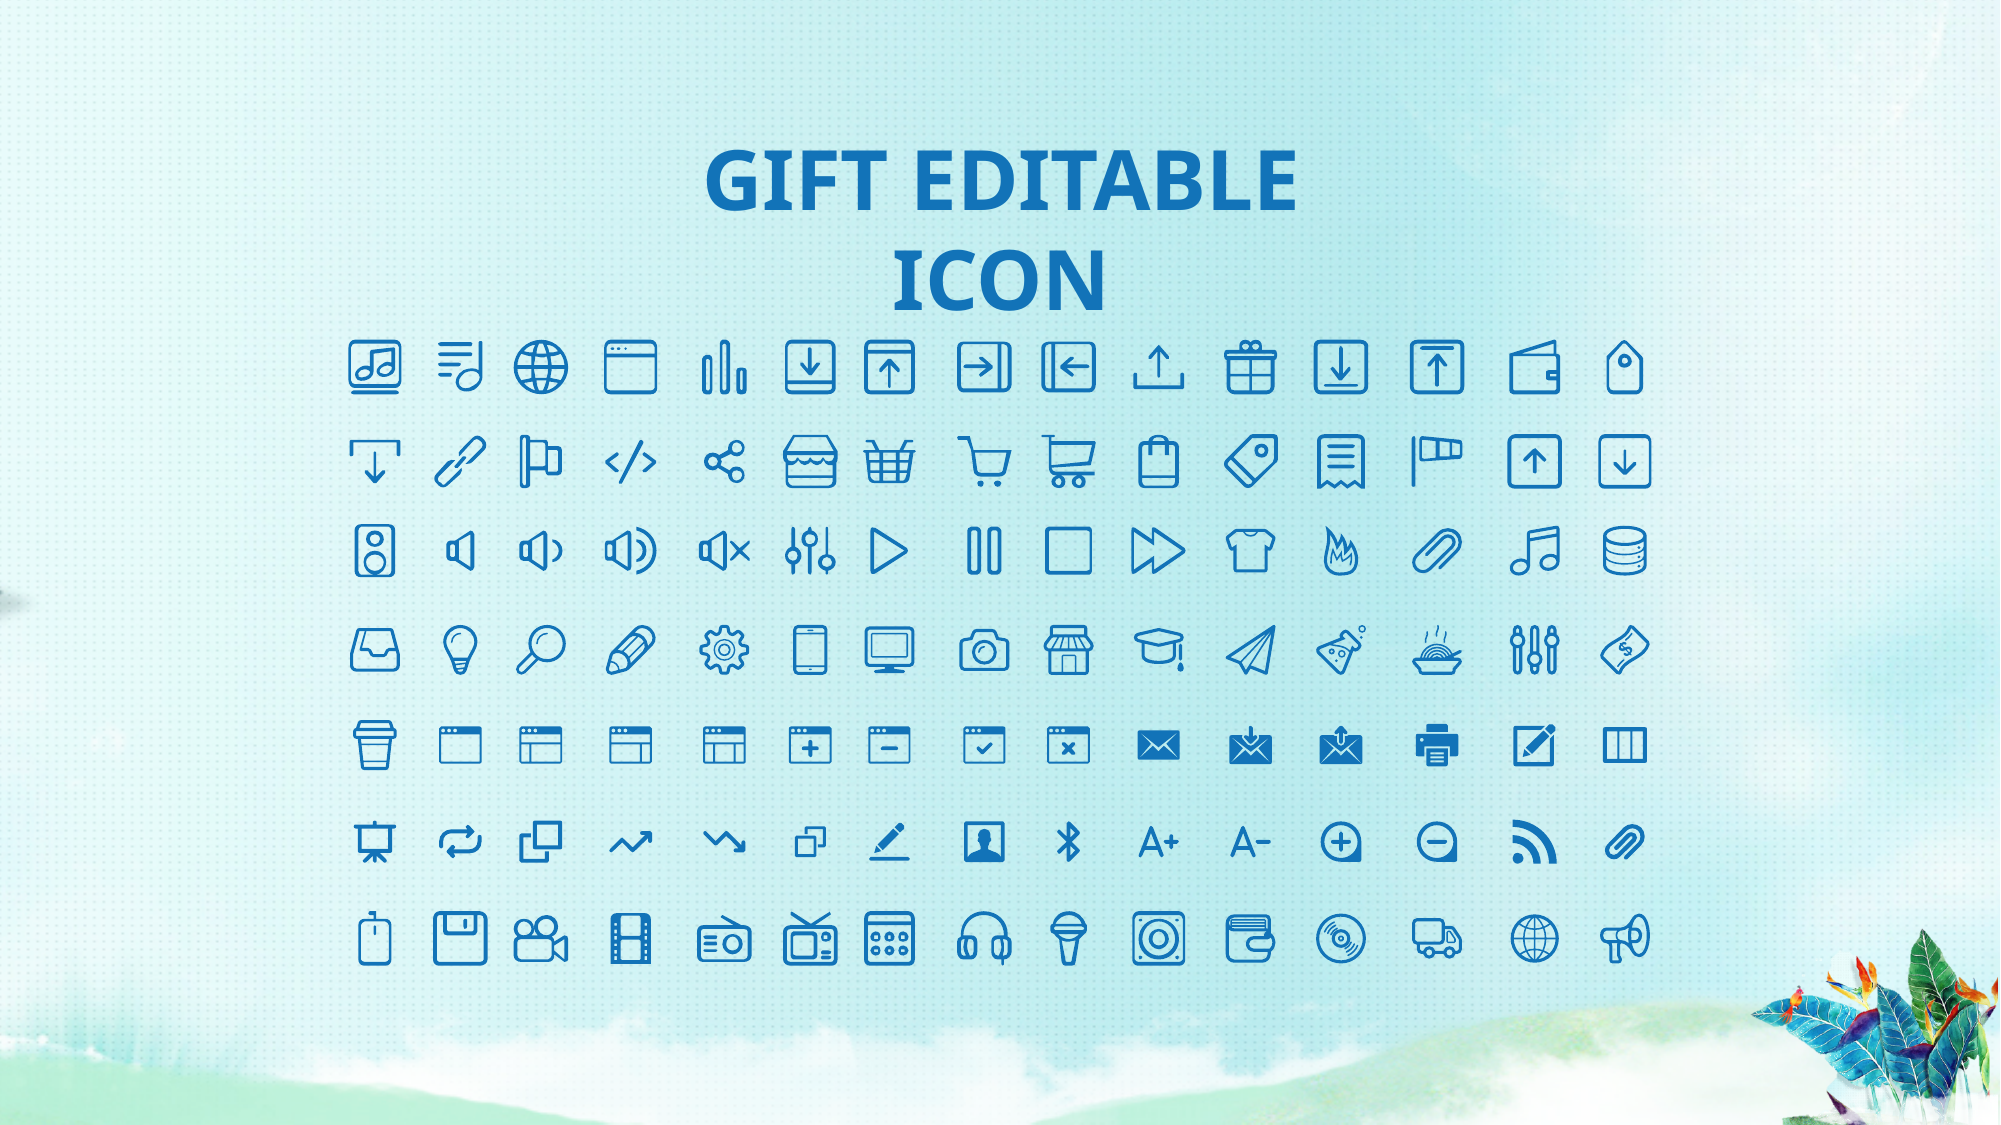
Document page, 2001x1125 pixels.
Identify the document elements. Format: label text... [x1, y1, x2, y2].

text_box [1255, 839, 1271, 844]
text_box [1509, 339, 1561, 395]
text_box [1603, 525, 1647, 576]
text_box [868, 726, 911, 764]
text_box [1043, 624, 1094, 675]
text_box [1224, 339, 1278, 395]
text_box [349, 628, 400, 672]
text_box [1411, 436, 1416, 487]
text_box [1513, 724, 1556, 767]
text_box [1138, 434, 1179, 489]
text_box [1419, 436, 1463, 462]
text_box [353, 720, 397, 771]
text_box [1225, 624, 1276, 675]
text_box [1319, 725, 1363, 765]
text_box [1229, 725, 1272, 765]
text_box [604, 339, 658, 395]
text_box [703, 831, 746, 853]
text_box [870, 527, 908, 574]
text_box [864, 911, 915, 966]
text_box [454, 456, 467, 468]
text_box [1041, 434, 1096, 489]
text_box [817, 526, 836, 575]
text_box [605, 452, 619, 473]
text_box [783, 434, 838, 489]
text_box [702, 354, 713, 395]
text_box [869, 856, 910, 861]
text_box [354, 524, 396, 578]
text_box [434, 459, 462, 488]
picture [0, 0, 2000, 1125]
text_box [964, 821, 1005, 863]
text_box [1138, 825, 1164, 858]
text_box [1041, 341, 1096, 393]
text_box [605, 624, 656, 675]
text_box [957, 341, 1012, 393]
text_box [1050, 911, 1087, 966]
text_box [458, 435, 487, 464]
text_box [642, 452, 657, 473]
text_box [1412, 918, 1462, 959]
text_box [957, 911, 1012, 966]
text_box [963, 726, 1006, 764]
text_box [1416, 821, 1458, 862]
text_box [439, 726, 482, 764]
text_box [1057, 821, 1080, 862]
text_box [987, 526, 1002, 575]
text_box [519, 434, 562, 489]
text_box [1606, 340, 1644, 395]
text_box [519, 726, 563, 764]
text_box [636, 526, 657, 575]
text_box [1313, 339, 1369, 395]
text_box [532, 820, 563, 850]
text_box [1320, 821, 1362, 862]
text_box [438, 352, 473, 357]
text_box [1509, 525, 1560, 576]
text_box [1148, 344, 1169, 378]
text_box [957, 436, 1012, 477]
text_box [785, 526, 802, 575]
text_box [1509, 624, 1560, 675]
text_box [515, 624, 566, 675]
text_box [1132, 911, 1186, 966]
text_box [1225, 914, 1276, 963]
text_box [1133, 372, 1185, 390]
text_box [1600, 624, 1650, 675]
text_box [785, 339, 836, 395]
text_box [353, 820, 397, 863]
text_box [1133, 628, 1184, 672]
text_box [364, 451, 386, 484]
text_box [513, 339, 569, 395]
text_box [1415, 733, 1459, 757]
text_box [552, 539, 563, 563]
text_box [350, 390, 399, 395]
text_box [438, 372, 453, 377]
text_box [1602, 727, 1647, 763]
text_box [801, 526, 818, 575]
text_box [1426, 723, 1448, 732]
text_box [1230, 825, 1256, 858]
text_box [433, 911, 488, 966]
text_box [348, 339, 402, 388]
text_box [519, 530, 548, 571]
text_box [793, 624, 828, 675]
text_box [703, 726, 746, 764]
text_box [699, 624, 750, 675]
text_box [349, 439, 401, 457]
text_box [358, 911, 392, 966]
text_box [513, 915, 569, 962]
text_box [1604, 824, 1645, 860]
text_box [1409, 339, 1465, 395]
text_box [703, 439, 745, 484]
text_box [1412, 528, 1462, 574]
text_box [1598, 434, 1652, 489]
text_box [446, 530, 475, 571]
text_box [788, 726, 832, 764]
text_box [1223, 434, 1278, 489]
text_box [977, 480, 984, 487]
text_box [439, 824, 475, 849]
text_box [455, 341, 483, 392]
text_box [993, 480, 1002, 487]
text_box [698, 530, 727, 571]
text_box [1323, 525, 1359, 576]
text_box [874, 822, 905, 854]
text_box [609, 726, 652, 764]
text_box [438, 362, 461, 367]
text_box [610, 913, 651, 964]
text_box [1047, 726, 1090, 764]
text_box [519, 833, 549, 863]
text_box [1507, 434, 1562, 489]
text_box [719, 339, 731, 395]
text_box [967, 526, 982, 575]
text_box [1316, 624, 1366, 675]
text_box [1137, 730, 1180, 760]
text_box [604, 530, 632, 571]
text_box [783, 911, 838, 966]
text_box [794, 826, 826, 858]
text_box [1317, 434, 1365, 489]
text_box [446, 834, 482, 859]
text_box [864, 339, 915, 395]
text_box [1600, 913, 1650, 964]
text_box [1510, 914, 1559, 963]
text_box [959, 628, 1010, 671]
text_box [1426, 748, 1448, 767]
text_box GIFT EDITABLE ICON [610, 119, 1393, 335]
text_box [1316, 913, 1366, 964]
text_box [1225, 528, 1276, 573]
text_box [618, 439, 644, 484]
text_box [697, 915, 752, 962]
text_box [862, 439, 916, 484]
text_box [1512, 819, 1557, 864]
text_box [1412, 624, 1462, 675]
text_box [1131, 527, 1186, 574]
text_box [443, 624, 478, 675]
text_box [1045, 526, 1092, 575]
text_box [864, 626, 915, 674]
text_box [438, 342, 473, 347]
text_box [729, 540, 750, 561]
text_box [1163, 834, 1179, 850]
text_box [736, 367, 747, 395]
text_box [609, 831, 653, 853]
